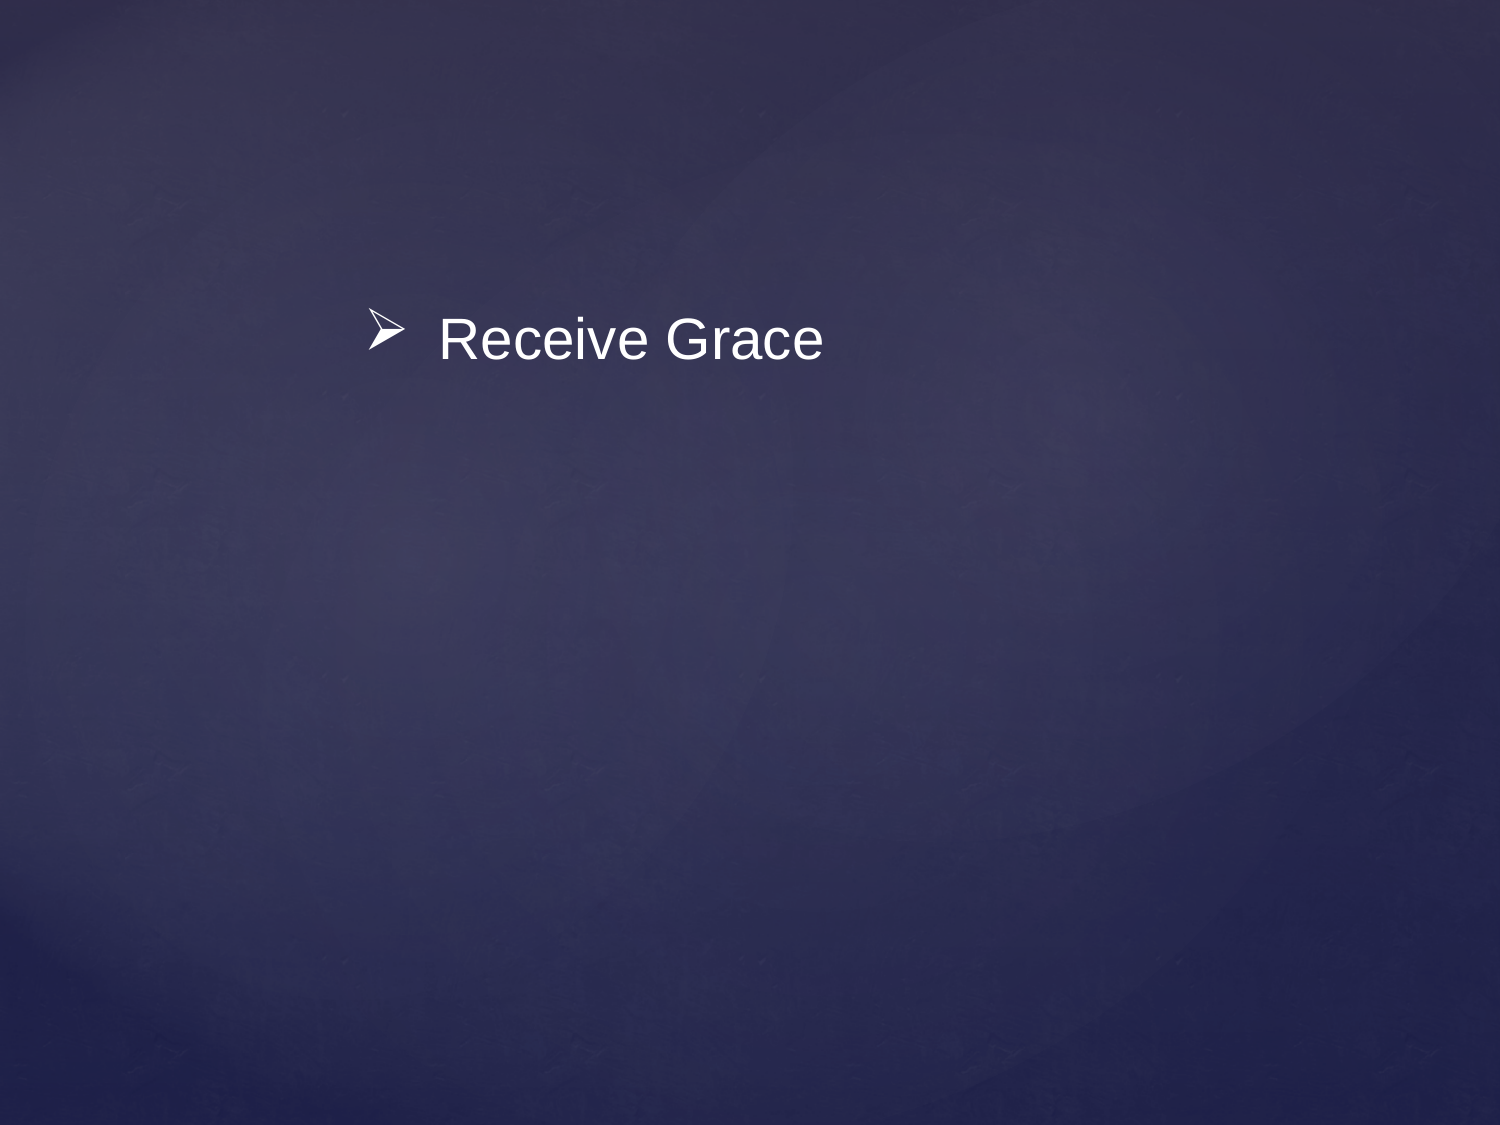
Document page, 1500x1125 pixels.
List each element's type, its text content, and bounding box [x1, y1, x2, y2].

text_box Receive Grace [348, 293, 840, 379]
